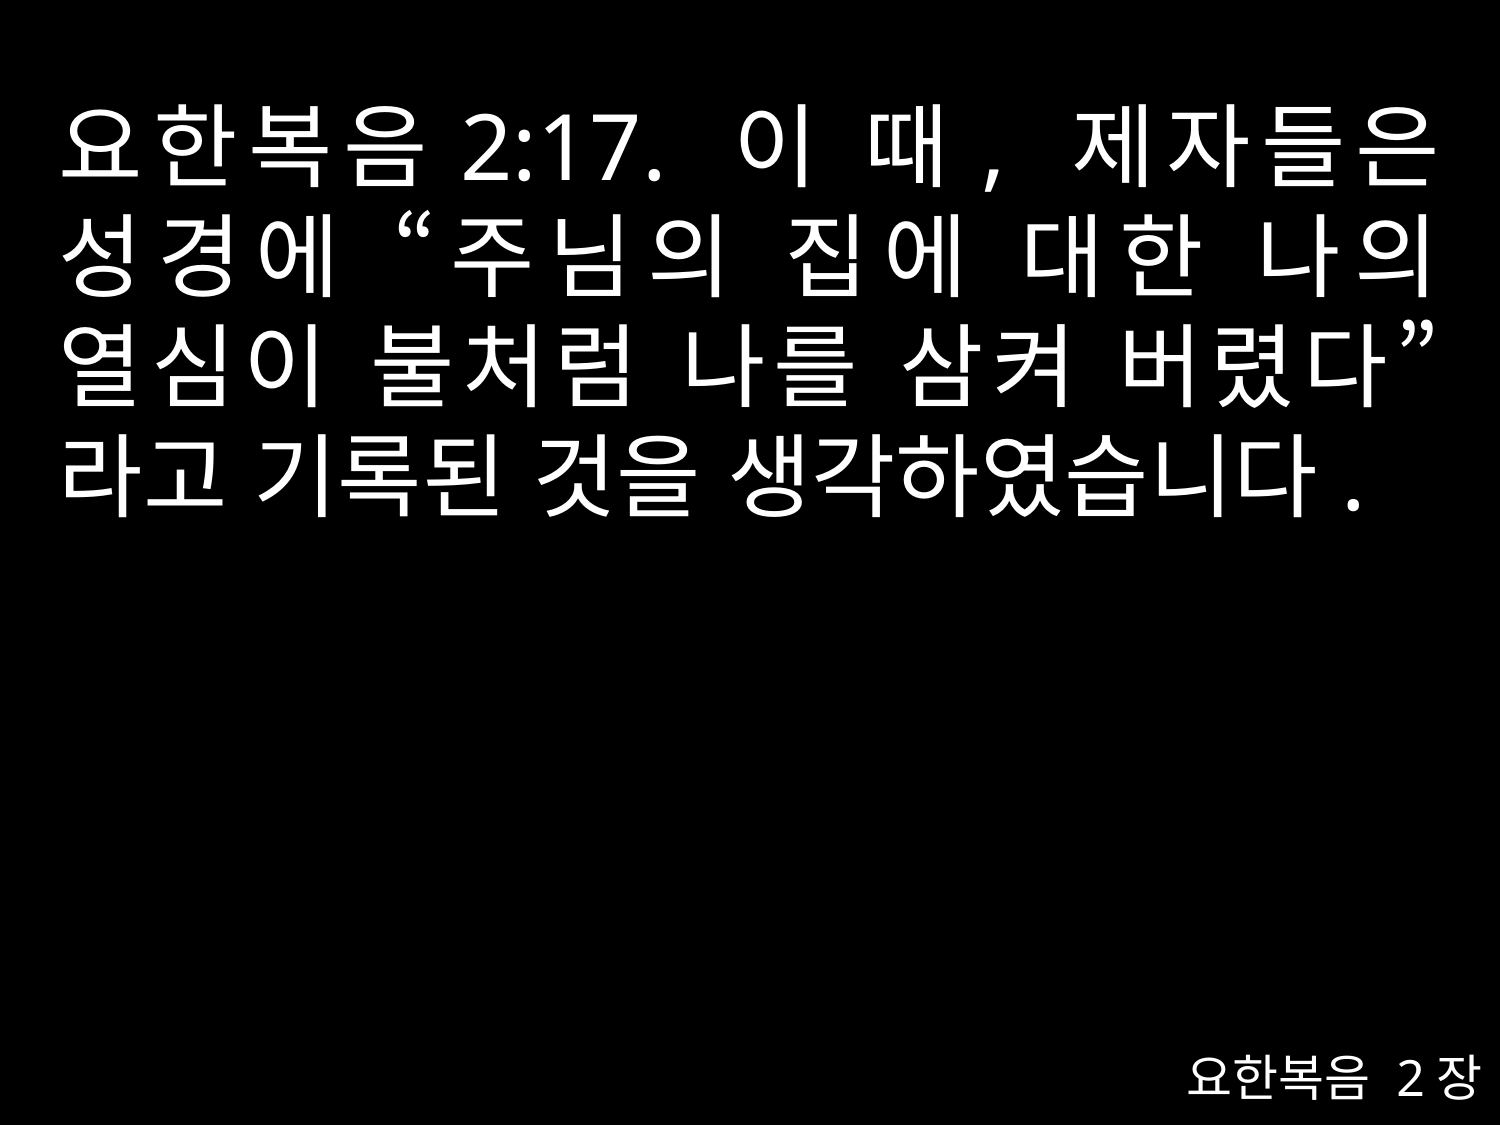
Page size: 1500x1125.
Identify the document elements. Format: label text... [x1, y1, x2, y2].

title 요한복음2:17. 이 때, 제자들은 성경에 “주님의 집에 대한 나의 열심이 불처럼 나를 삼켜 버렸다”라고 기록된 것을 생각하였습니다. [0, 0, 1500, 1125]
text_box 요한복음 2장 [1171, 1038, 1498, 1114]
